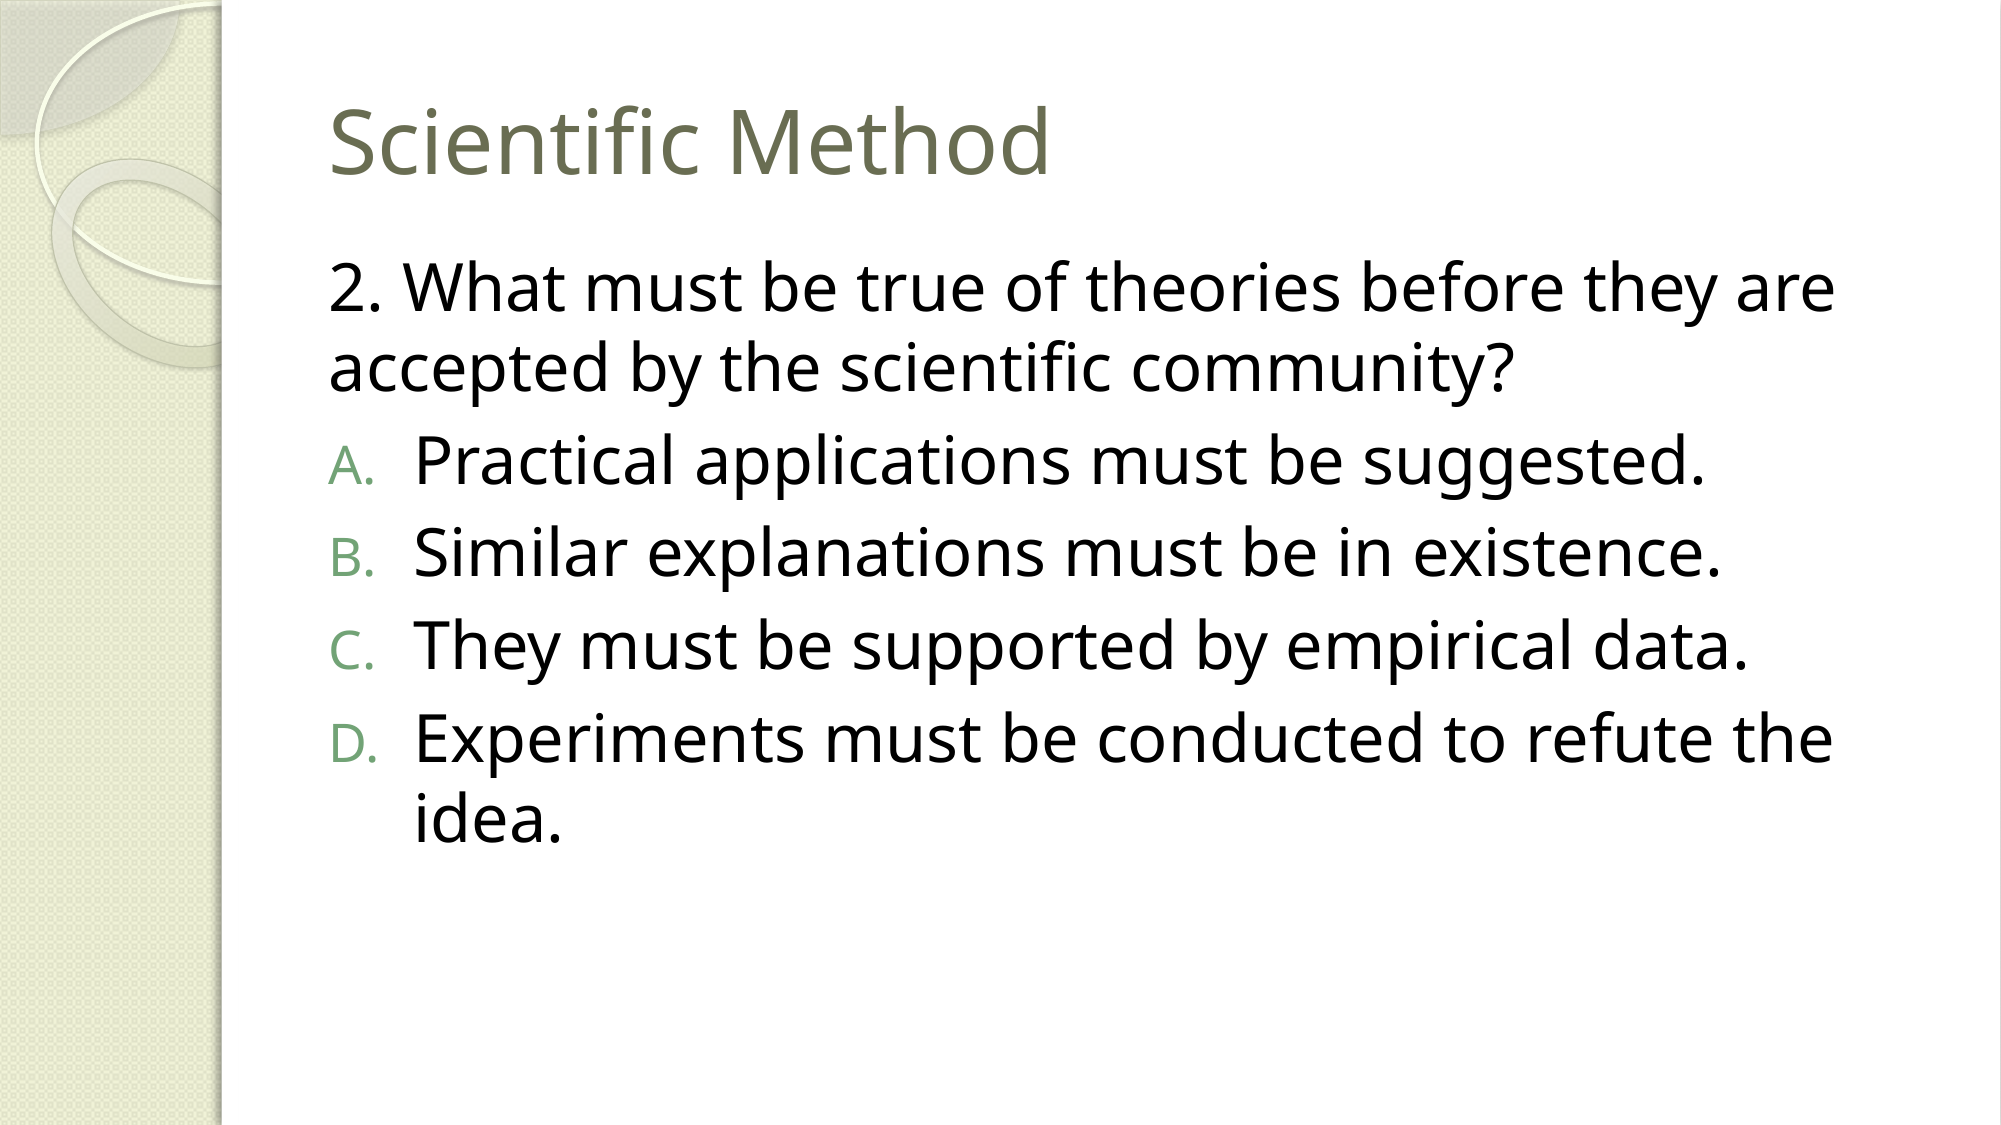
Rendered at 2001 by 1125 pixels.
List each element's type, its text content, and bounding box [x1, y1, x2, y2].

list 2. What must be true of theories before they are accepted by the scientific community? Practical applications must be suggested. Similar explanations must be in existence. They must be supported by empirical data. Experiments must be conducted to refute the idea. [313, 237, 1954, 1025]
title Scientific Method [313, 45, 1954, 233]
